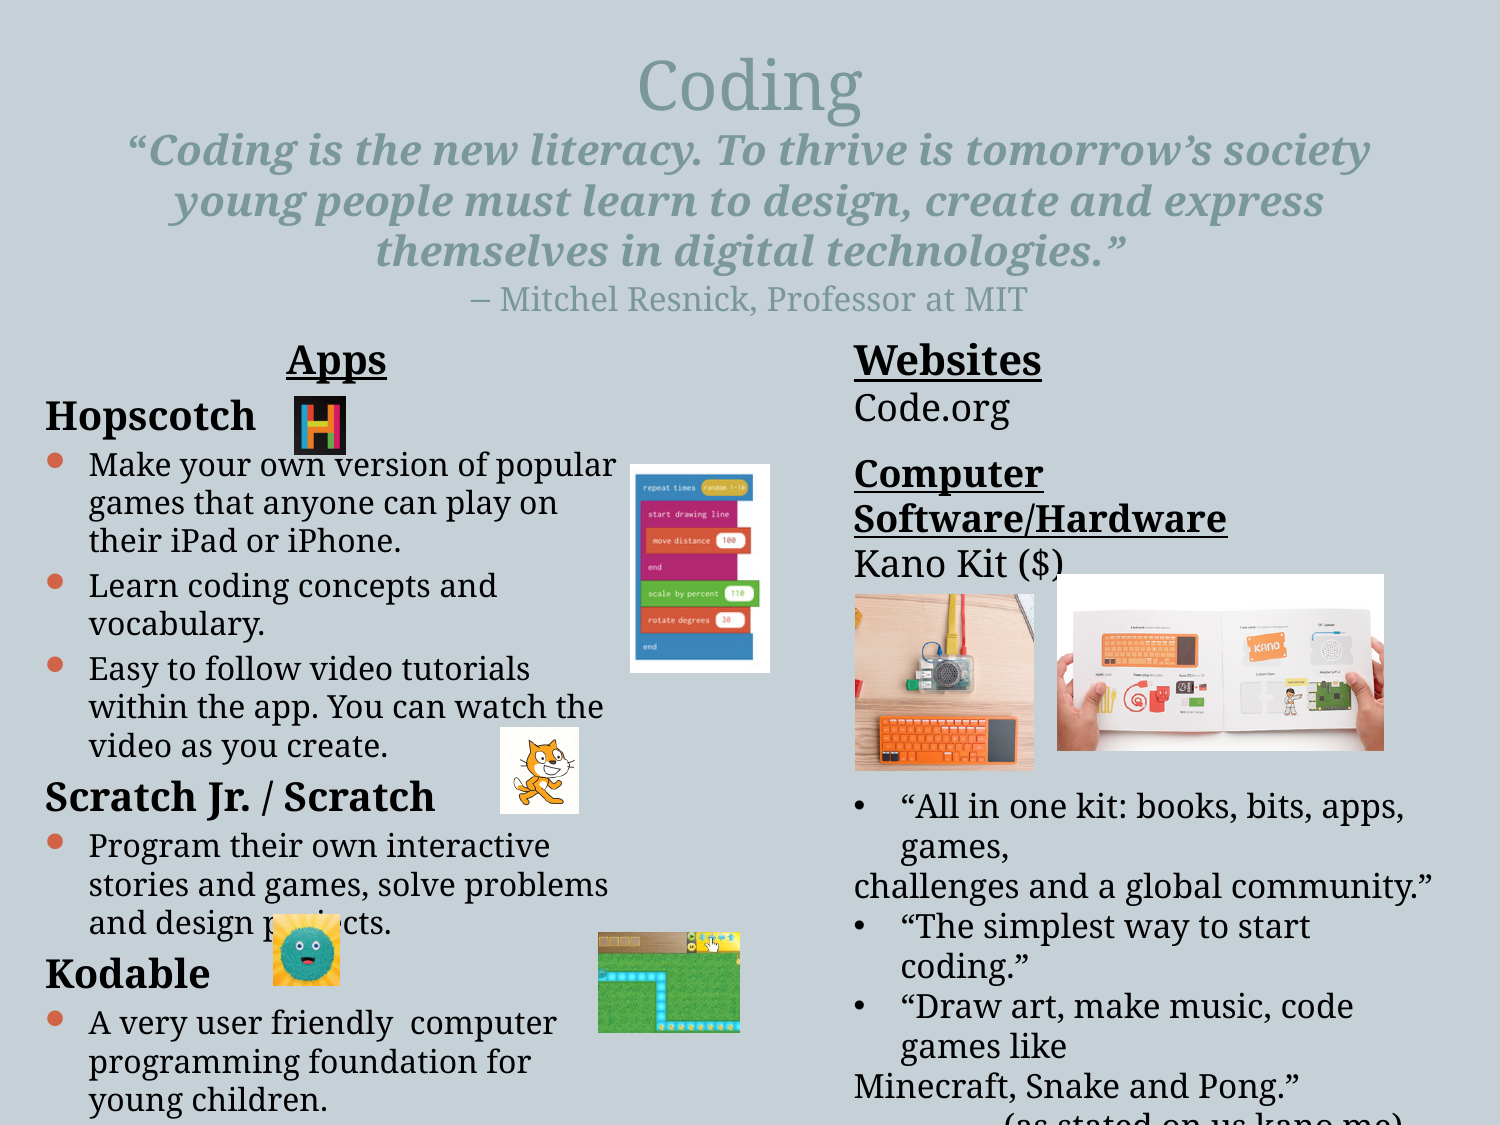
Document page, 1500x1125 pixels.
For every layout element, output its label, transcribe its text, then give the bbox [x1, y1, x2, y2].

picture [1057, 574, 1384, 751]
picture [272, 914, 340, 986]
picture [629, 464, 770, 674]
text_box “All in one kit: books, bits, apps, games, challenges and a global community.” “The simplest way to start coding.” “Draw art, make music, code games like Minecraft, Snake and Pong.” (as stated on us.kano.me) [838, 777, 1463, 1125]
list Apps Hopscotch Make your own version of popular games that anyone can play on their iPad or iPhone. Learn coding concepts and vocabulary. Easy to follow video tutorials within the app. You can watch the video as you create. Scratch Jr. / Scratch Program their own interactive stories and games, solve problems and design projects. Kodable A very user friendly computer programming foundation for young children. [30, 326, 643, 1125]
picture [597, 932, 740, 1033]
title Coding “Coding is the new literacy. To thrive is tomorrow’s society young people must learn to design, create and express themselves in digital technologies.” – Mitchel Resnick, Professor at MIT [75, 14, 1425, 327]
picture [294, 396, 346, 456]
text_box Websites Code.org [838, 326, 1384, 442]
picture [499, 727, 580, 815]
text_box Computer Software/Hardware Kano Kit ($) [838, 442, 1384, 638]
picture [855, 594, 1034, 772]
